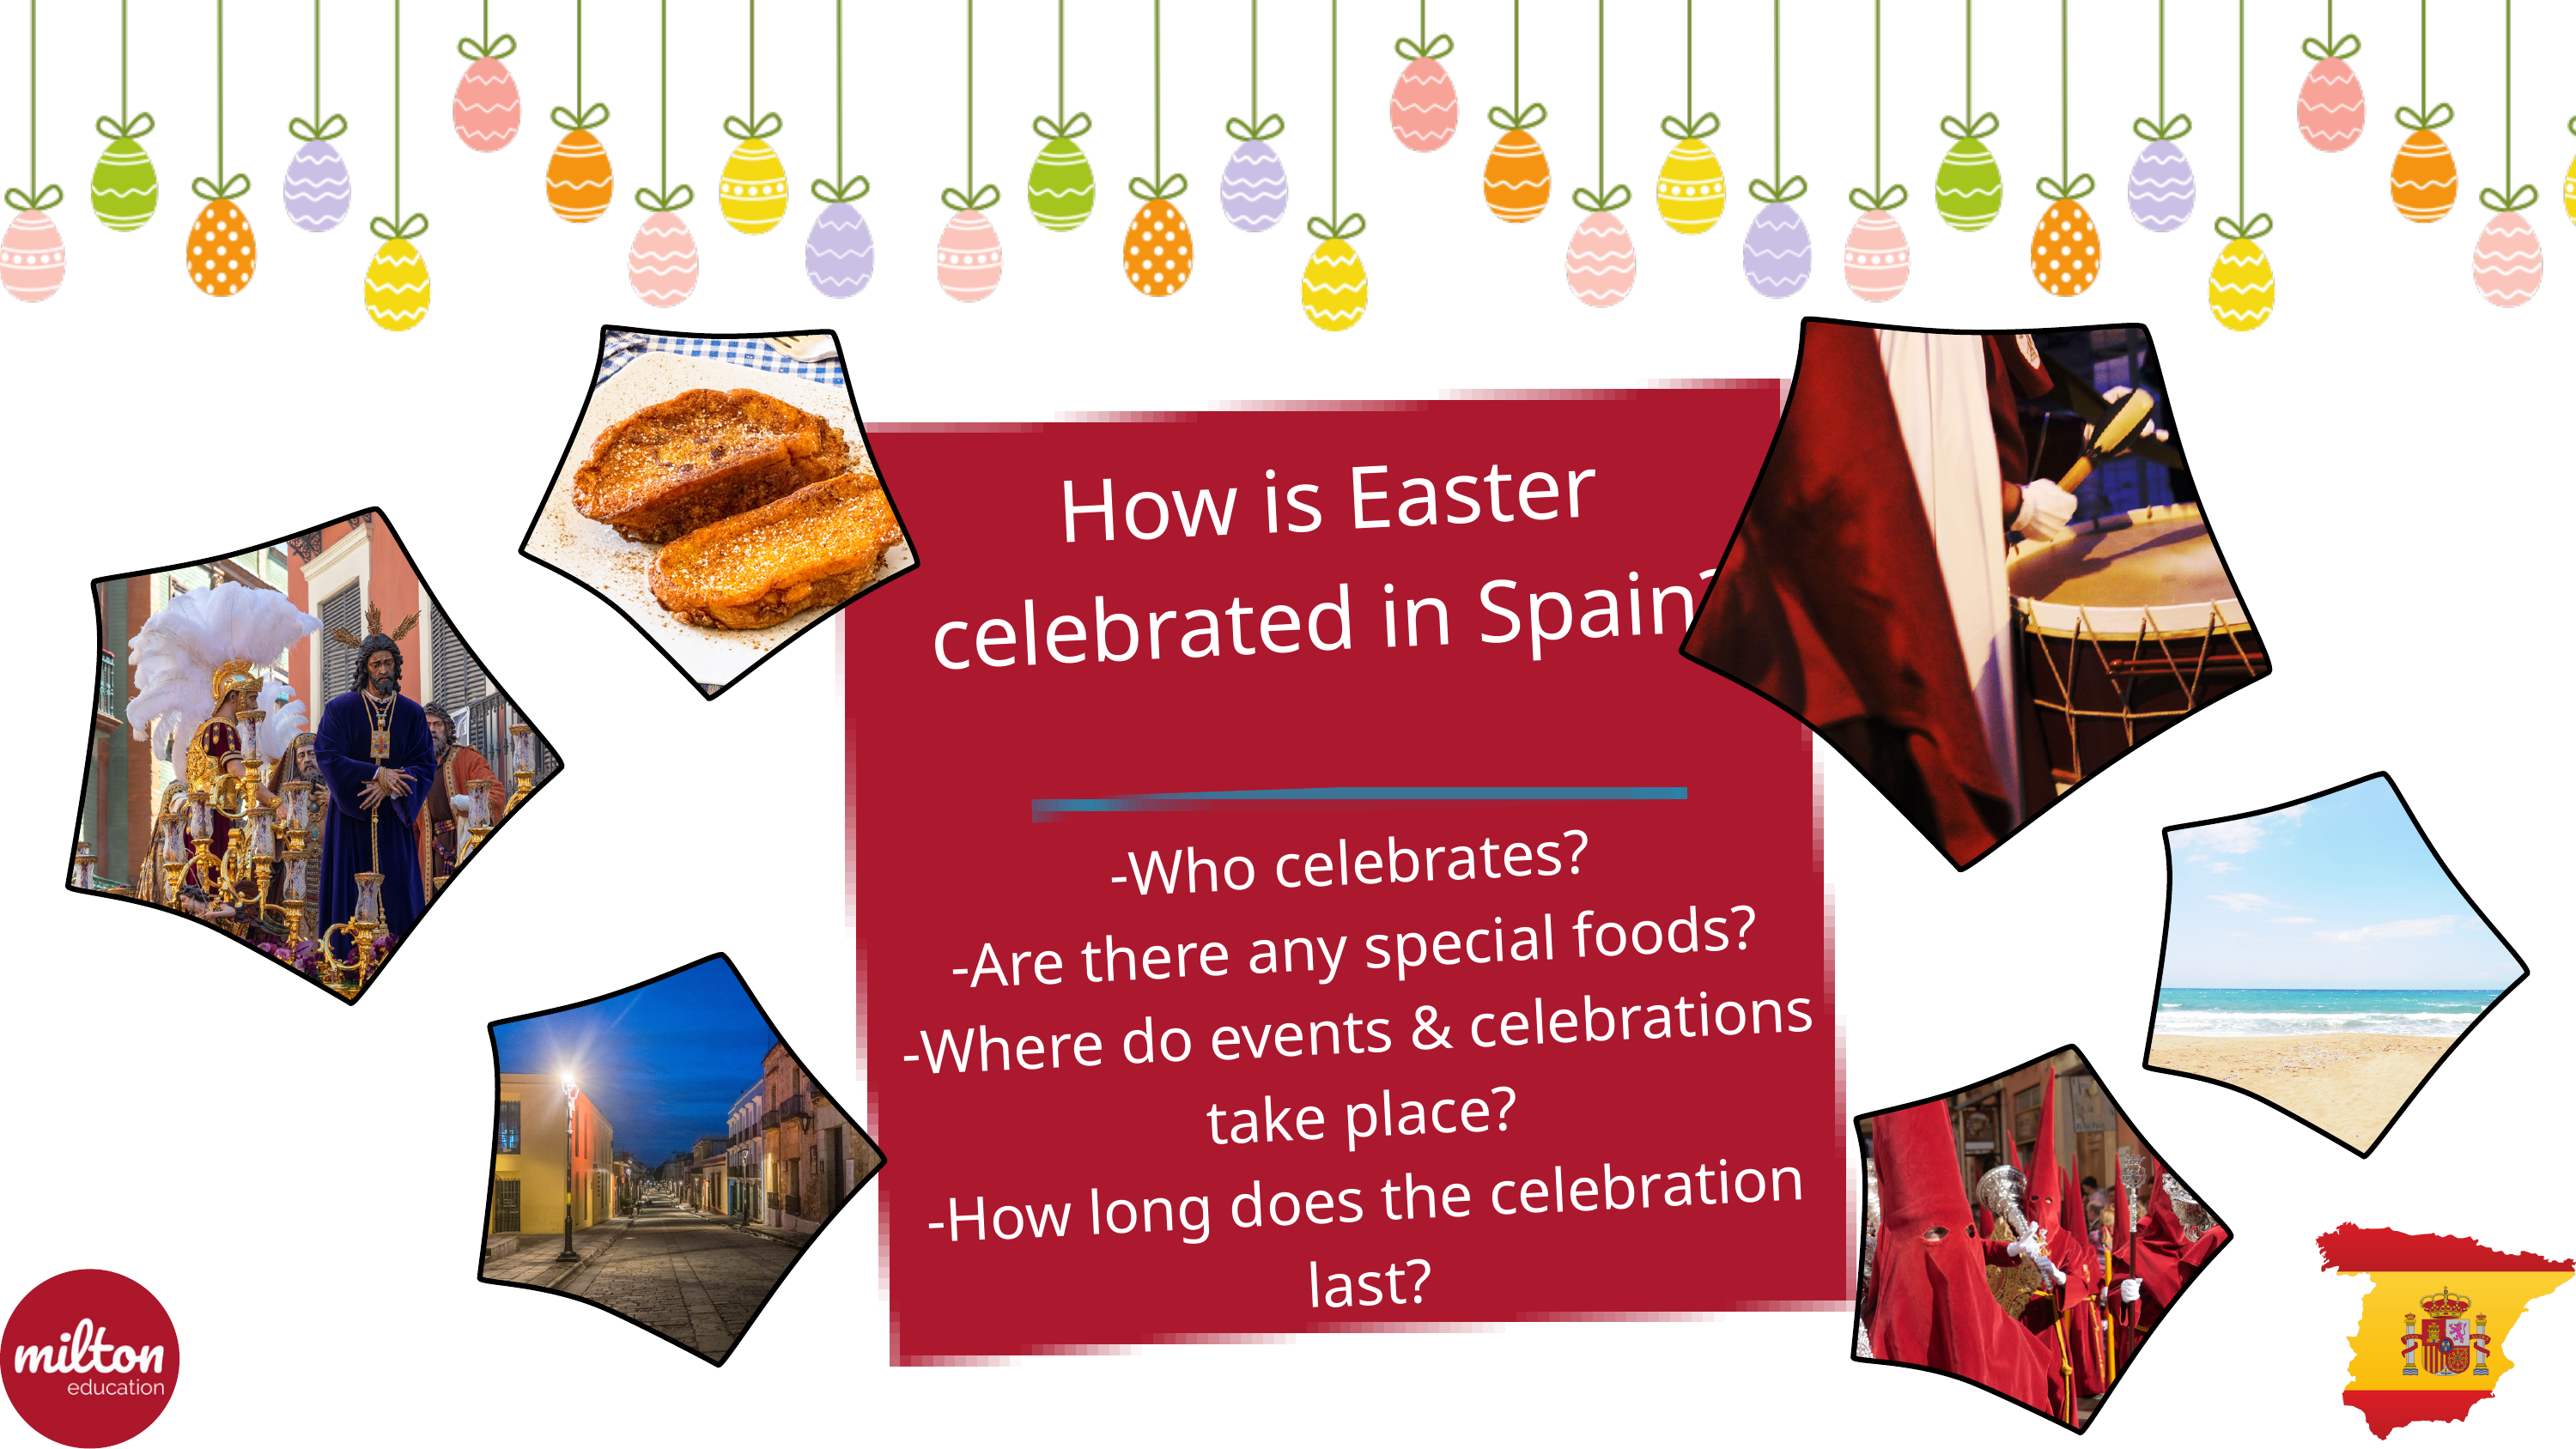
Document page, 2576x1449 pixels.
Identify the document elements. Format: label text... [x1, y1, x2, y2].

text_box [2143, 768, 2531, 1157]
text_box How is Easter celebrated in Spain? [935, 408, 1706, 688]
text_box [1710, 341, 2290, 870]
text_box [540, 307, 931, 699]
text_box [835, 651, 1706, 955]
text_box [473, 951, 889, 1367]
text_box [935, 379, 1706, 446]
text_box [2315, 1221, 2576, 1440]
picture [1685, 597, 1710, 664]
text_box [1031, 775, 1688, 823]
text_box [1844, 1044, 2235, 1435]
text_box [0, 0, 2576, 331]
text_box -Who celebrates? -Are there any special foods? -Where do events & celebrations take place? -How long does the celebration last? [887, 794, 1832, 1340]
text_box [893, 877, 1857, 1367]
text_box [0, 1269, 180, 1449]
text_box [66, 503, 567, 1003]
